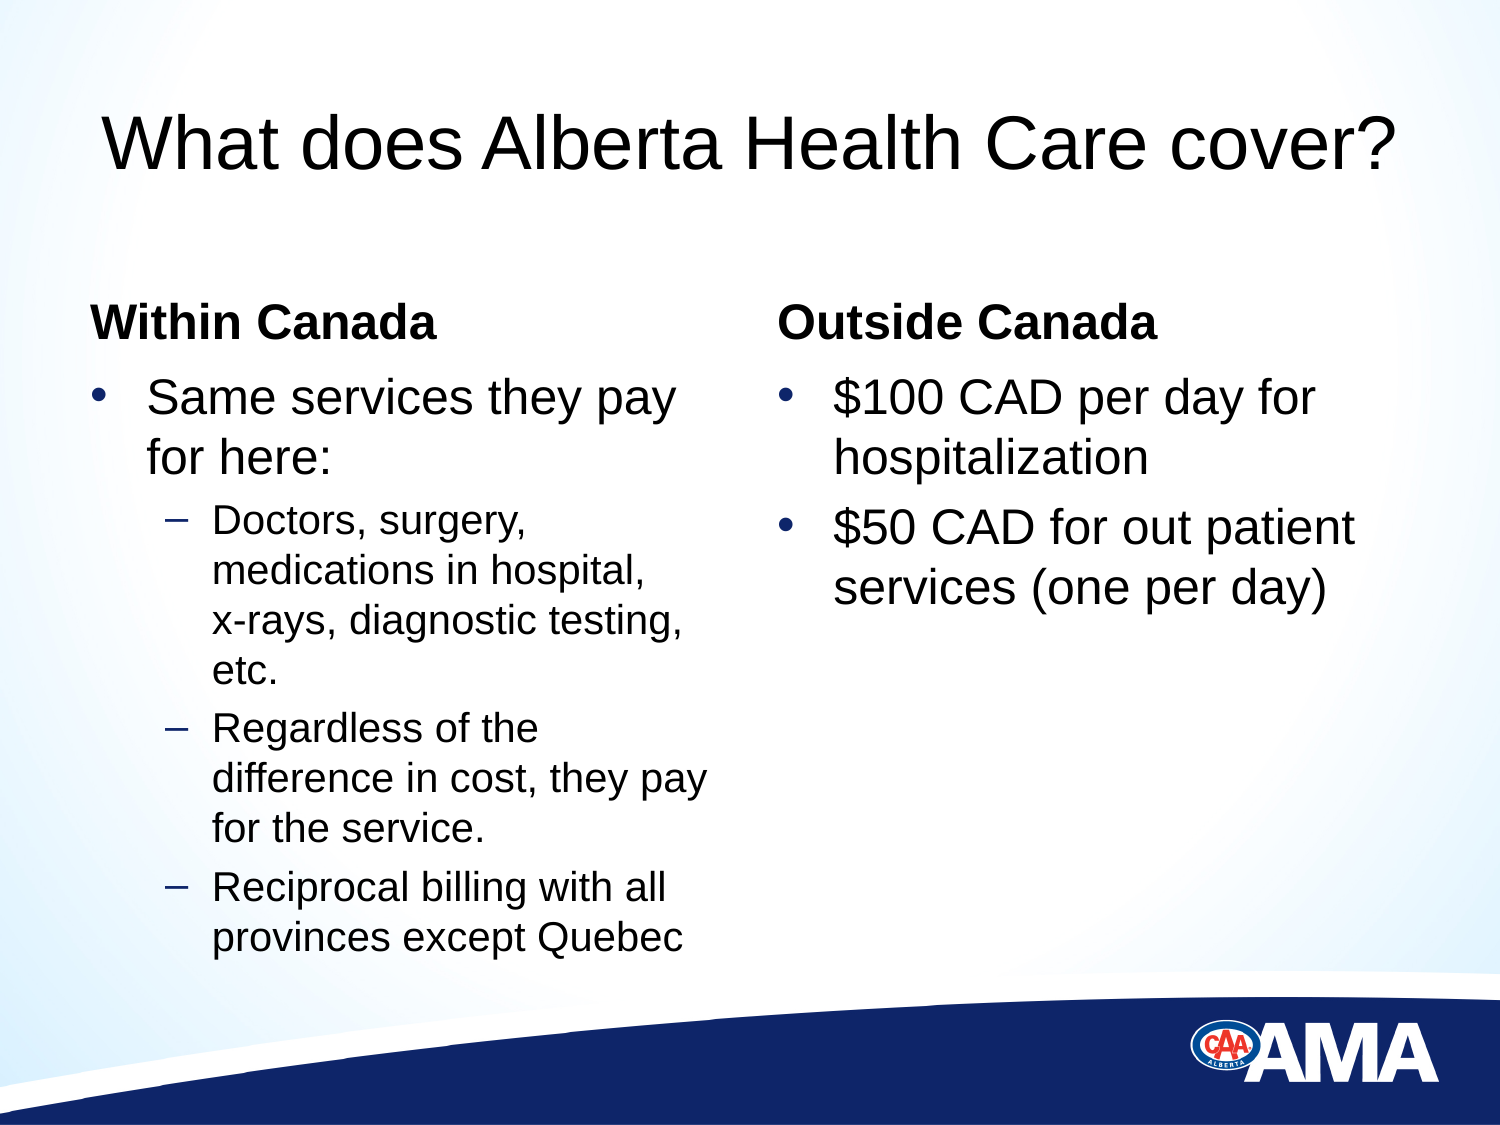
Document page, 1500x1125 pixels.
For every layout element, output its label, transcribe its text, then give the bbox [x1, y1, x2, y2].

title What does Alberta Health Care cover? [75, 45, 1425, 233]
list $100 CAD per day for hospitalization $50 CAD for out patient services (one per day) [761, 356, 1425, 1005]
list Within Canada [75, 251, 738, 356]
list Outside Canada [761, 251, 1425, 356]
list Same services they pay for here: Doctors, surgery, medications in hospital, x-rays, diagnostic testing, etc. Regardless of the difference in cost, they pay for the service. Reciprocal billing with all provinces except Quebec [75, 356, 738, 1005]
picture [0, 0, 1500, 1125]
